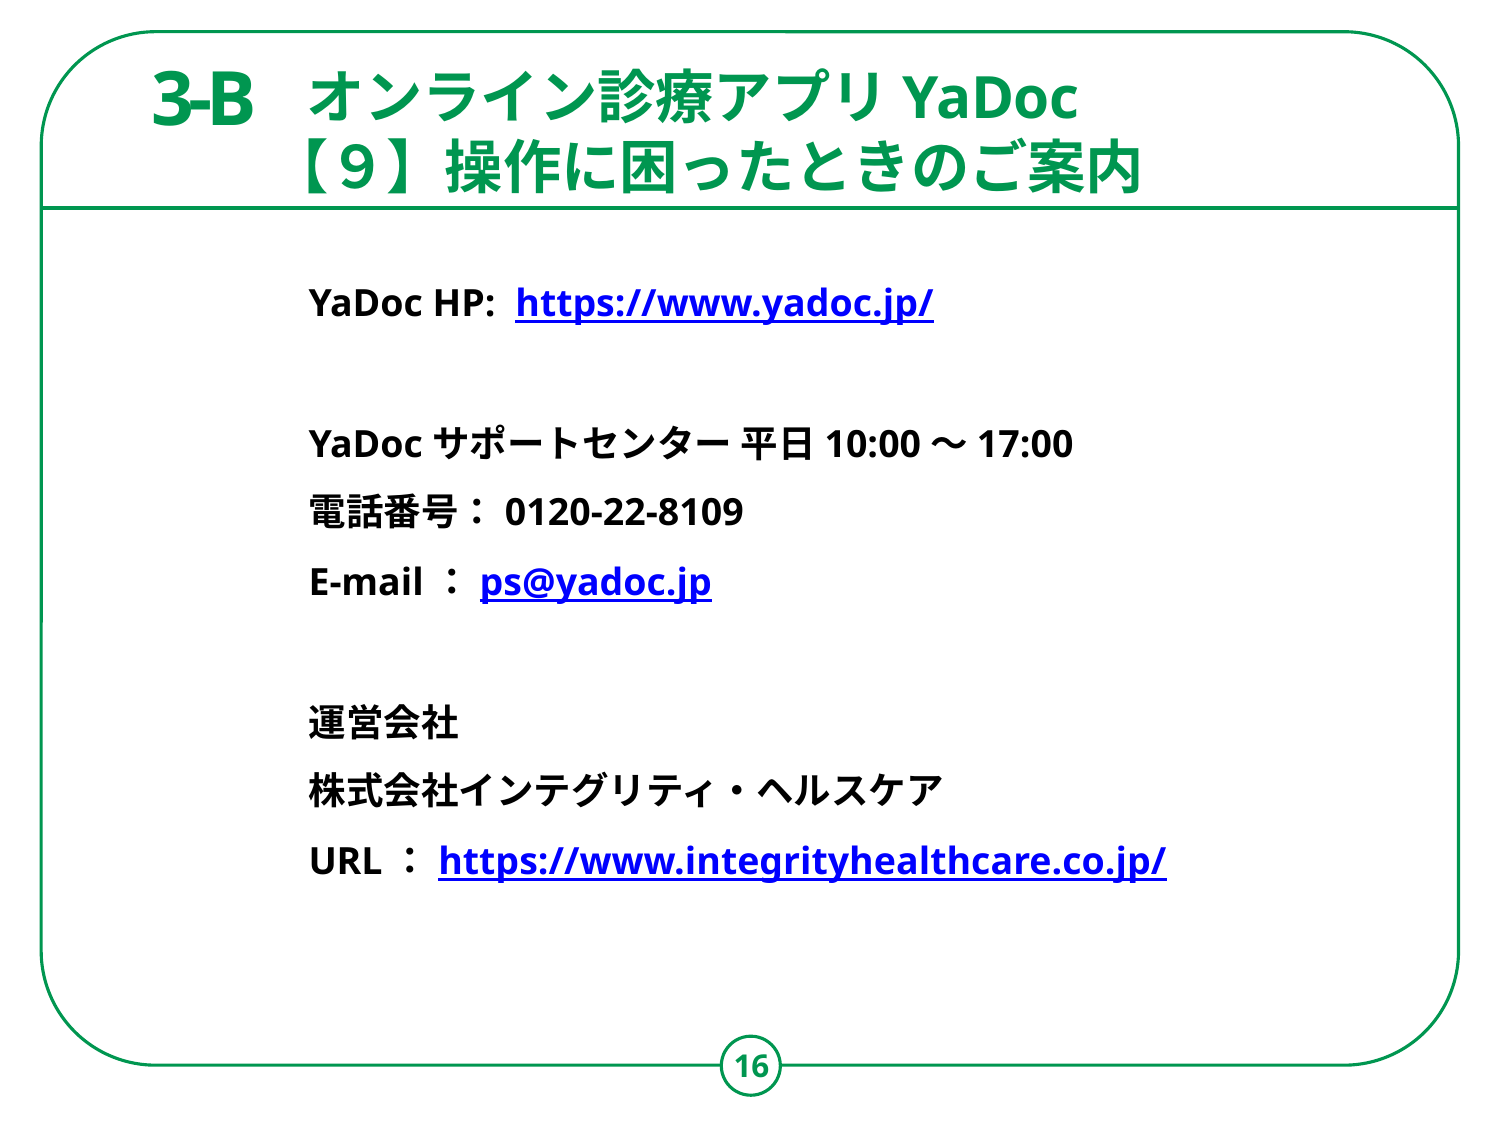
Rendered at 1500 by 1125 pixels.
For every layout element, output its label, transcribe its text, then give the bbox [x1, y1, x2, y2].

text_box YaDoc HP: https://www.yadoc.jp/ YaDocサポートセンター 平日10:00～17:00 電話番号：0120-22-8109 E-mail：ps@yadoc.jp 運営会社 株式会社インテグリティ・ヘルスケア URL：https://www.integrityhealthcare.co.jp/ [293, 246, 1387, 896]
text_box 3-B [137, 66, 309, 150]
text_box オンライン診療アプリYaDoc 【９】操作に困ったときのご案内 [268, 52, 1450, 200]
